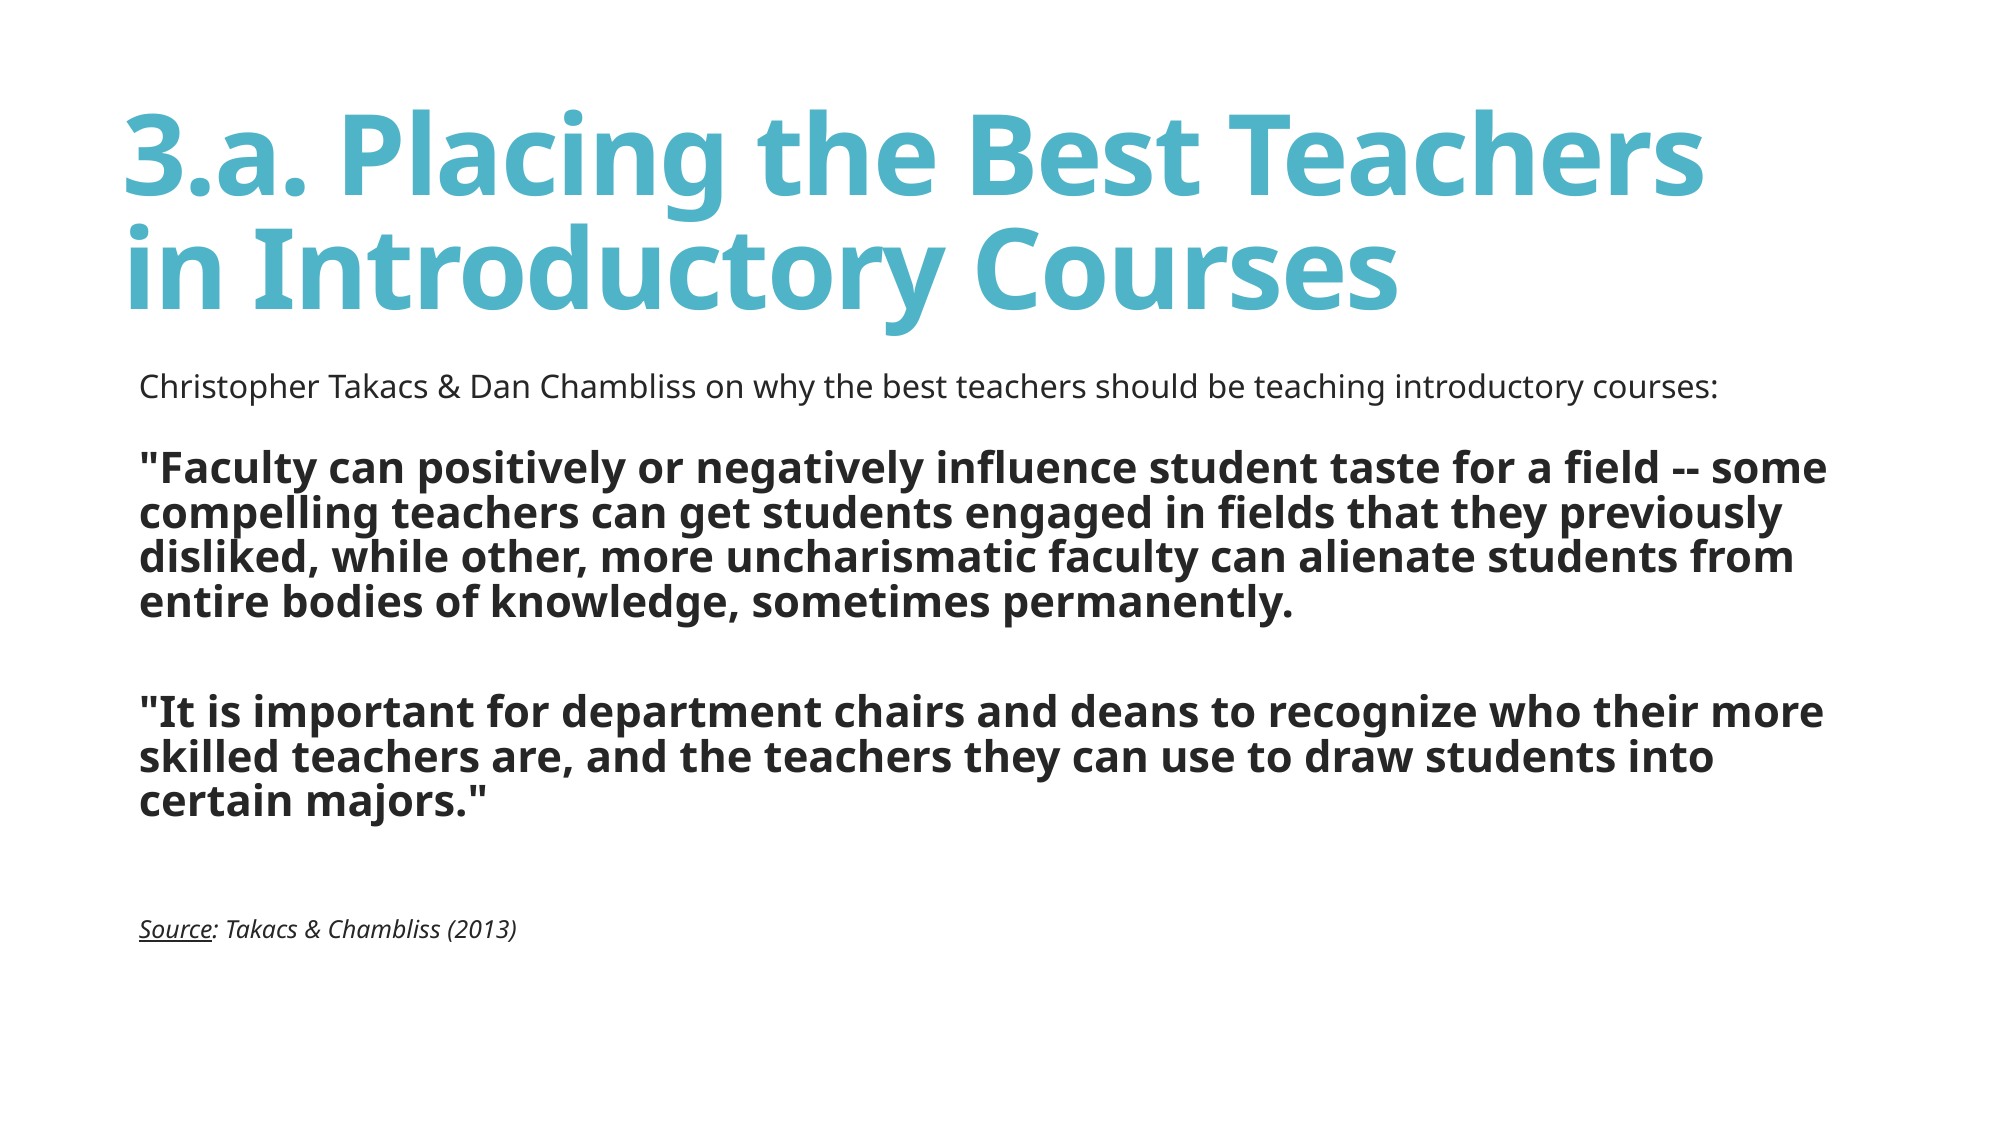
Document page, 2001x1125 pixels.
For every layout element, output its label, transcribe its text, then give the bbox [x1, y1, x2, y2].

title 3.a. Placing the Best Teachers in Introductory Courses [107, 81, 1875, 354]
list Christopher Takacs & Dan Chambliss on why the best teachers should be teaching introductory courses: "Faculty can positively or negatively influence student taste for a field -- some compelling teachers can get students engaged in fields that they previously disliked, while other, more uncharismatic faculty can alienate students from entire bodies of knowledge, sometimes permanently. "It is important for department chairs and deans to recognize who their more skilled teachers are, and the teachers they can use to draw students into certain majors." Source: Takacs & Chambliss (2013) [111, 364, 1876, 969]
